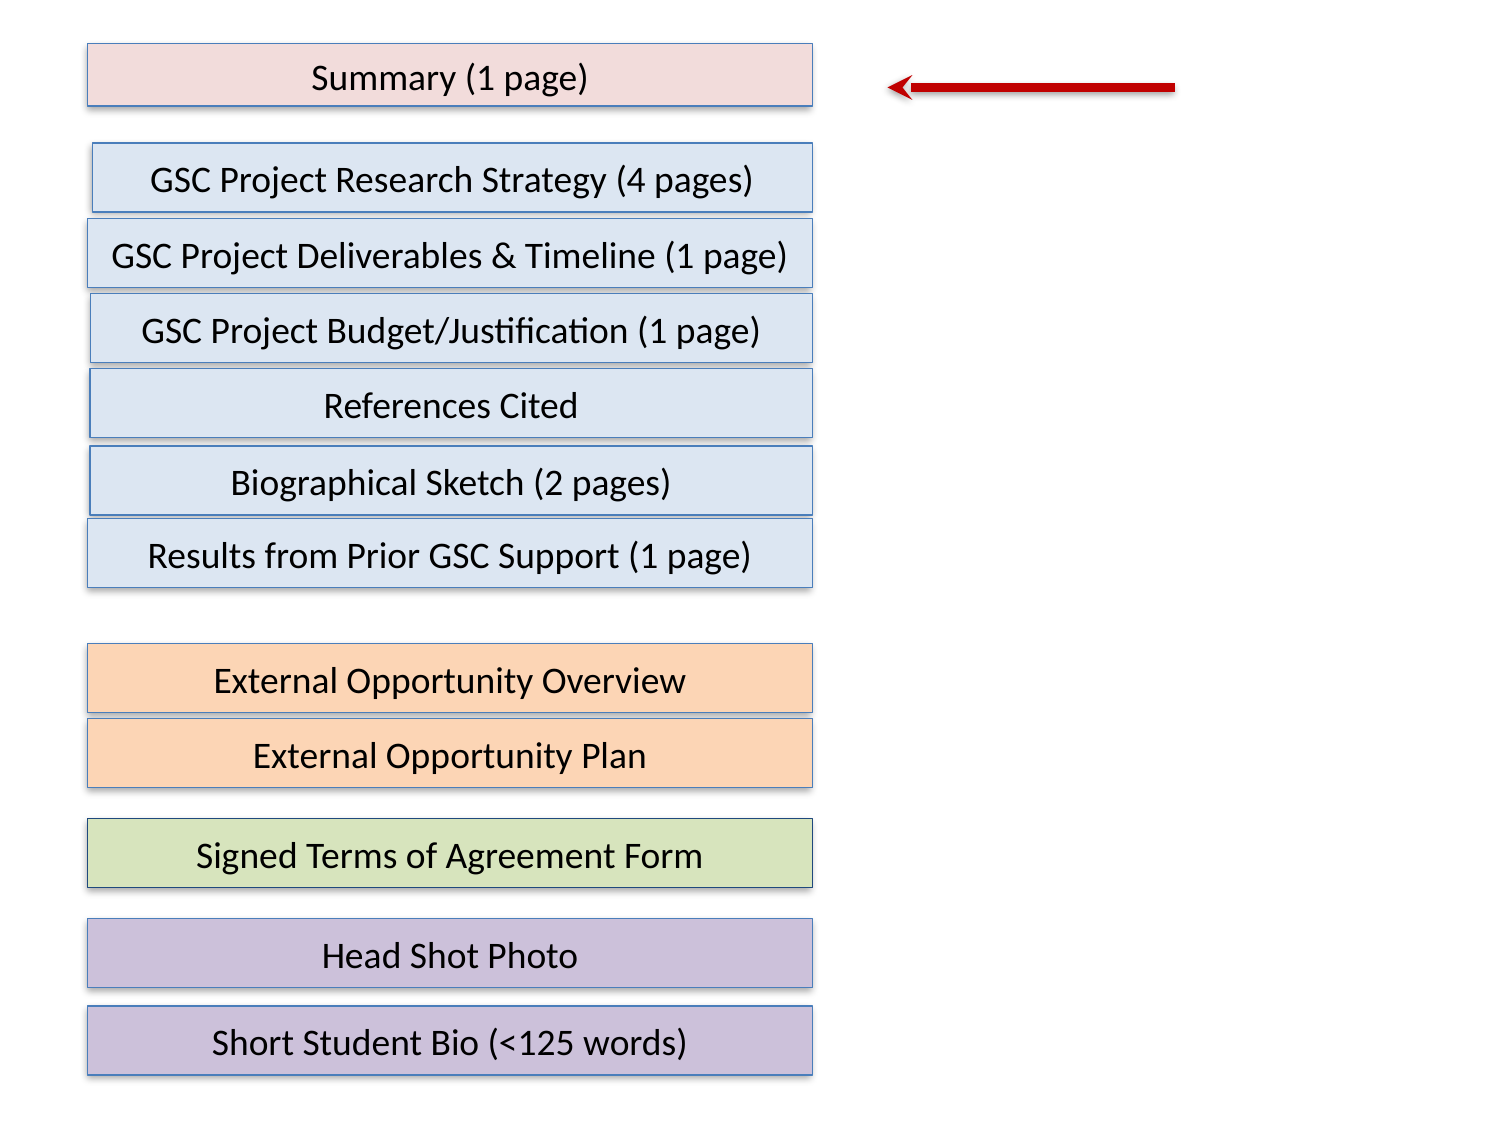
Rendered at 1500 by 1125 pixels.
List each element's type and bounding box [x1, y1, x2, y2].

text_box [87, 43, 813, 1076]
